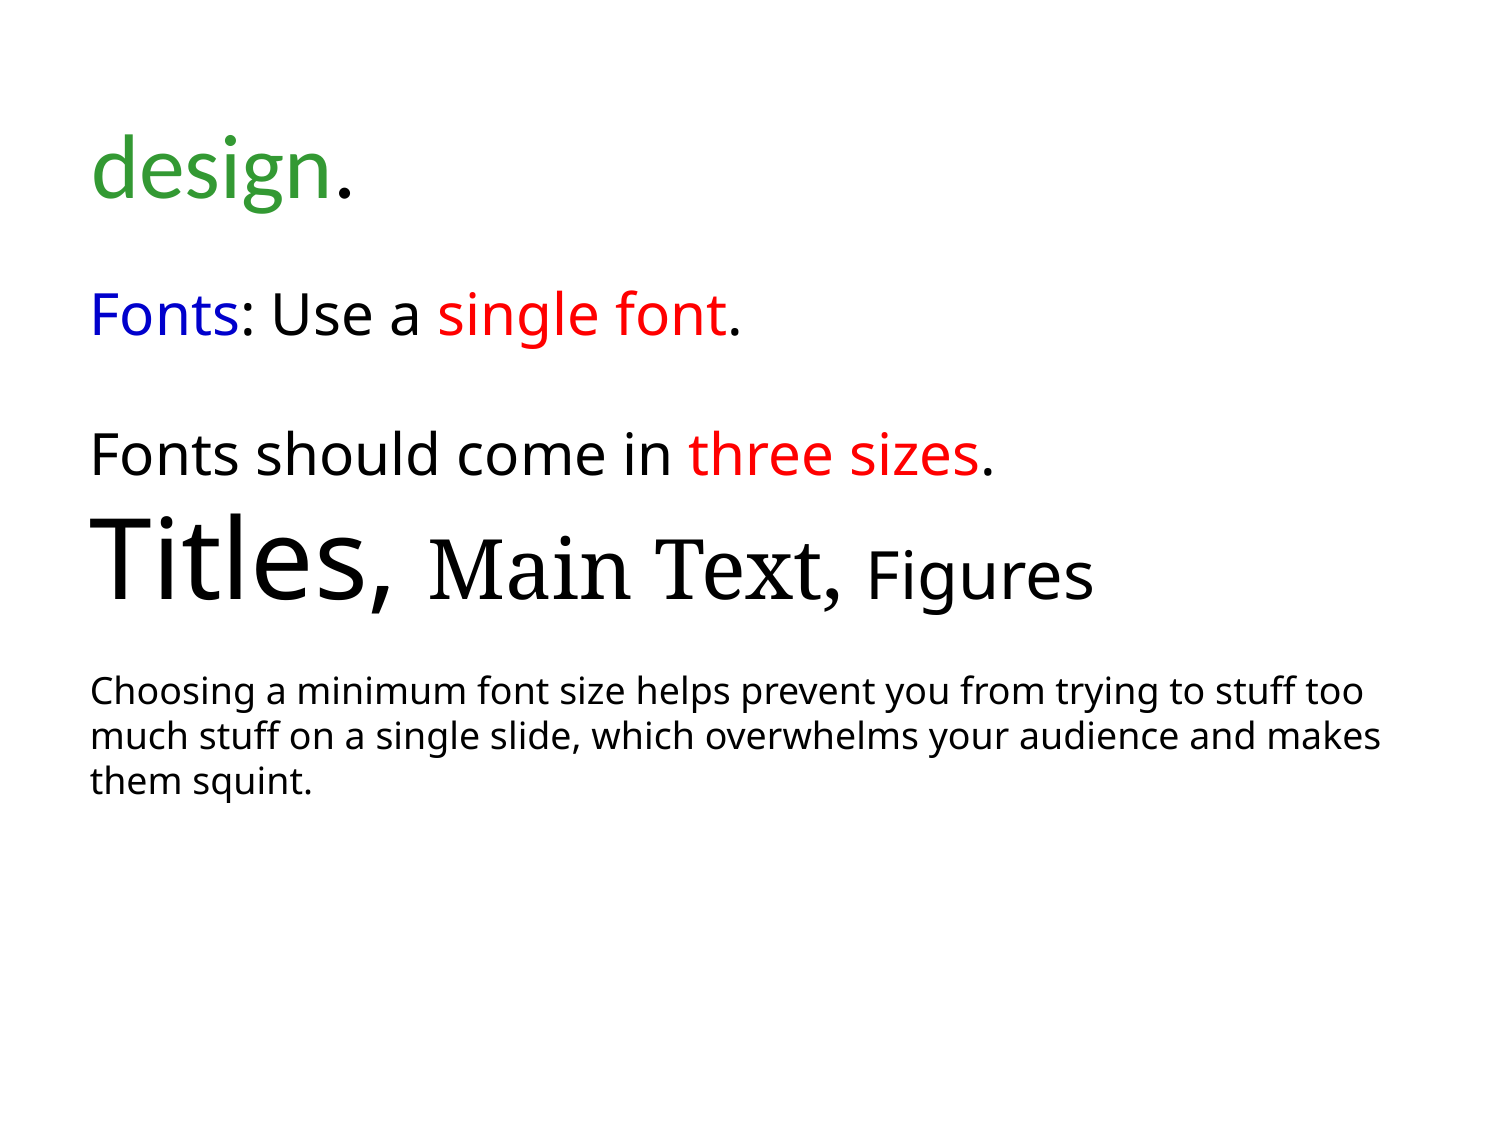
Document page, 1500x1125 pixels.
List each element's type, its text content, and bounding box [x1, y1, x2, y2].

text_box design. [76, 99, 372, 225]
text_box Fonts: Use a single font. Fonts should come in three sizes. Titles, Main Text, Figures Choosing a minimum font size helps prevent you from trying to stuff too much stuff on a single slide, which overwhelms your audience and makes them squint. [74, 270, 1425, 810]
